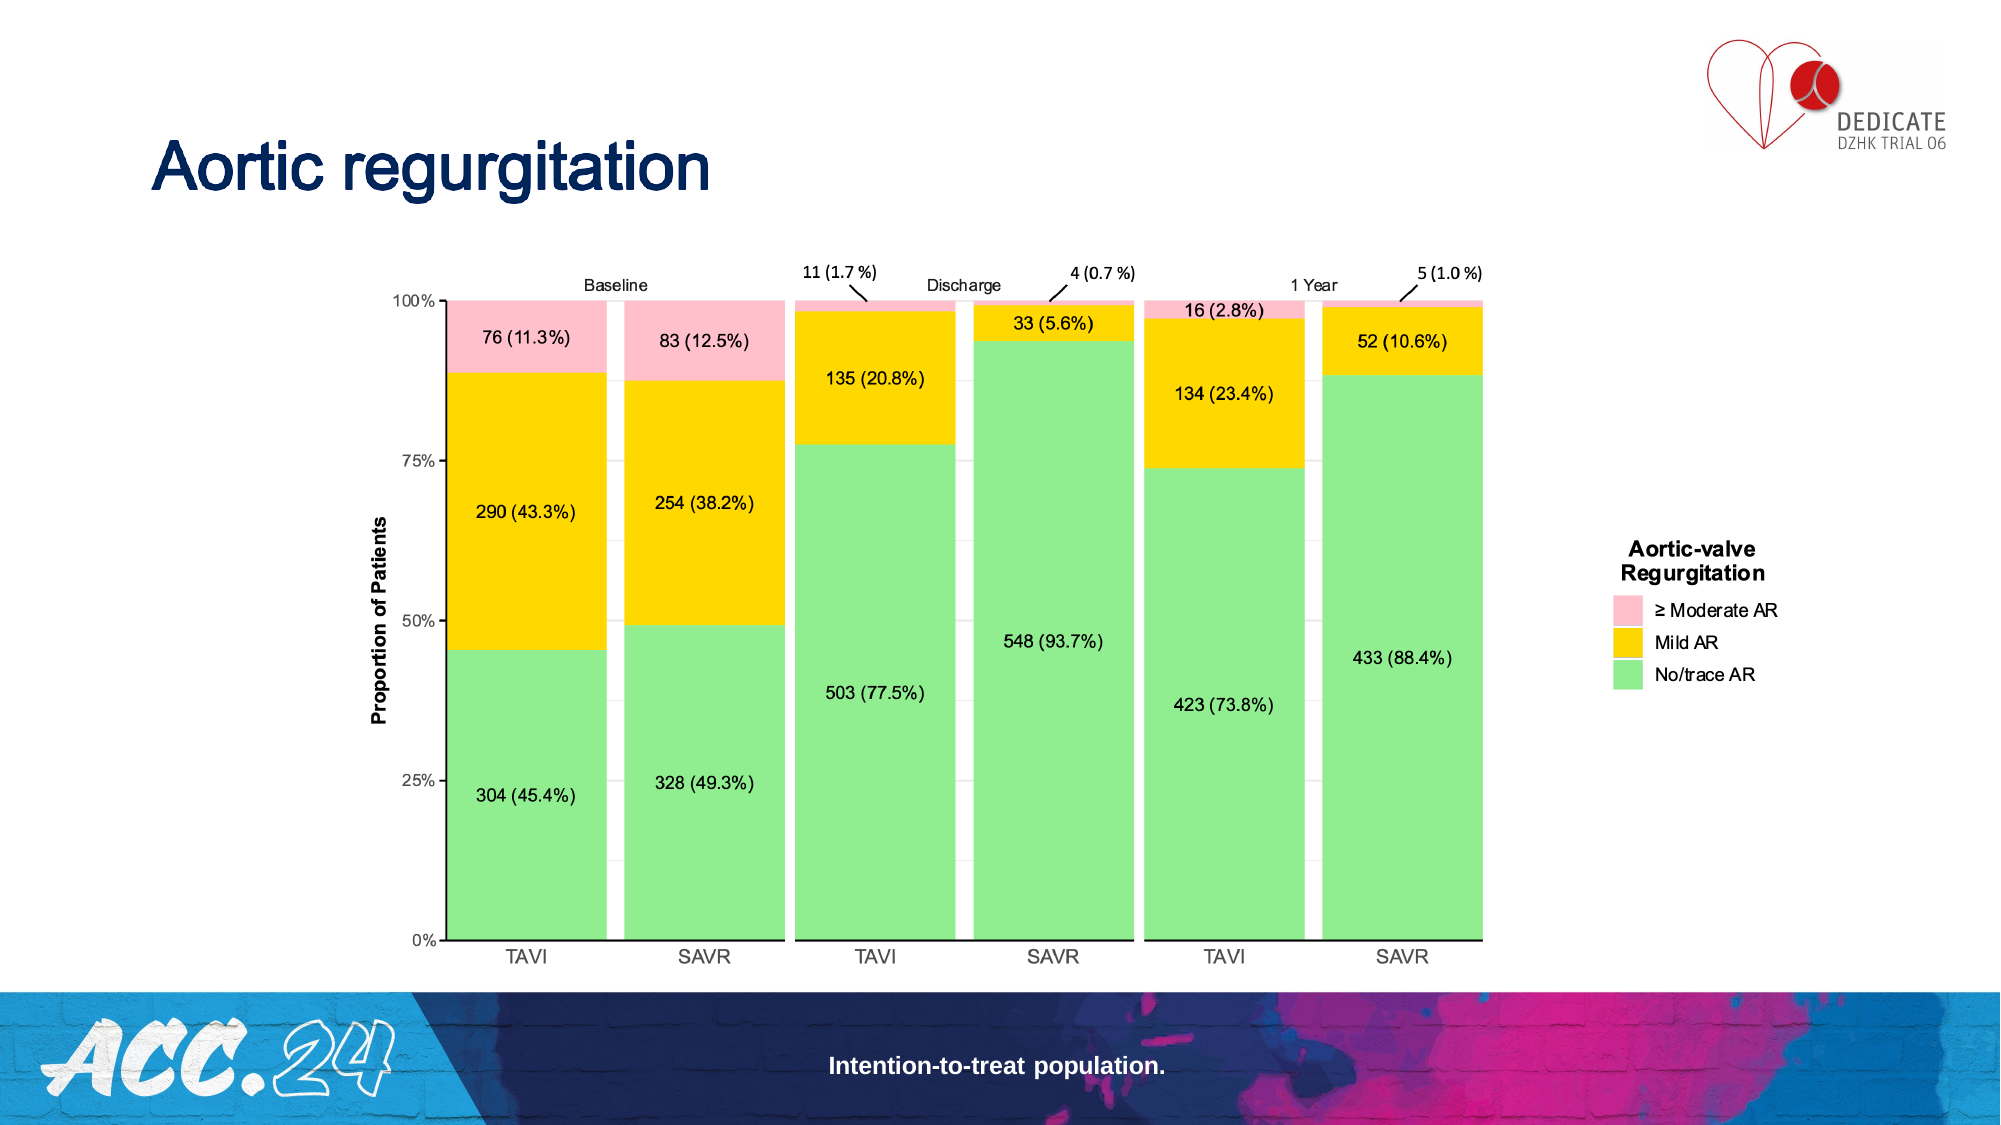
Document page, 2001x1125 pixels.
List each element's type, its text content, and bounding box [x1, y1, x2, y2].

picture [151, 139, 708, 205]
text_box Intention-to-treat population. [826, 1050, 1174, 1081]
picture [1598, 521, 1782, 709]
picture [1707, 39, 1947, 150]
picture [0, 991, 2000, 1125]
picture [370, 264, 1484, 965]
